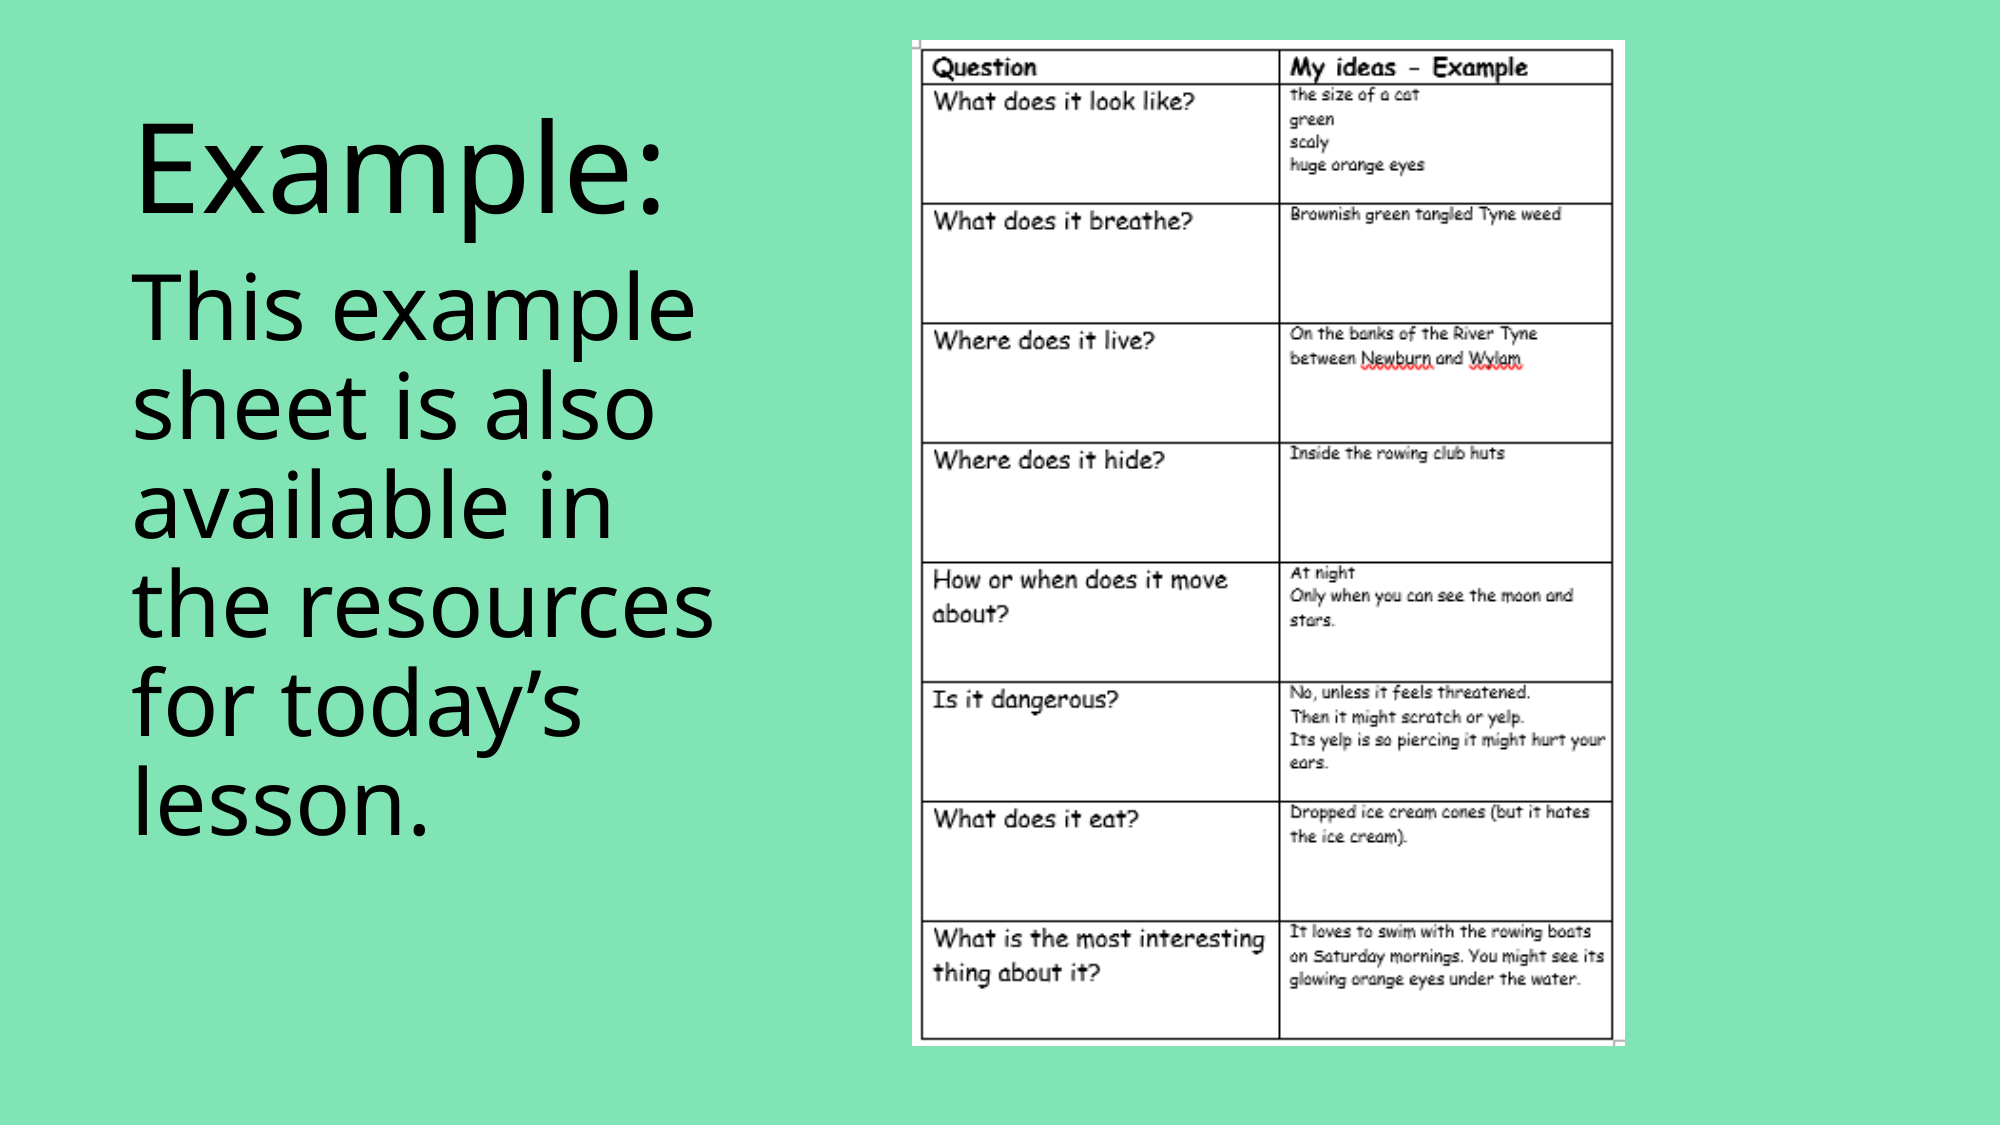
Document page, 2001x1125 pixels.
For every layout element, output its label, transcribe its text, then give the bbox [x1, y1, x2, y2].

picture [912, 40, 1625, 1047]
subtitle Example: This example sheet is also available in the resources for today’s lesson. [116, 97, 772, 989]
